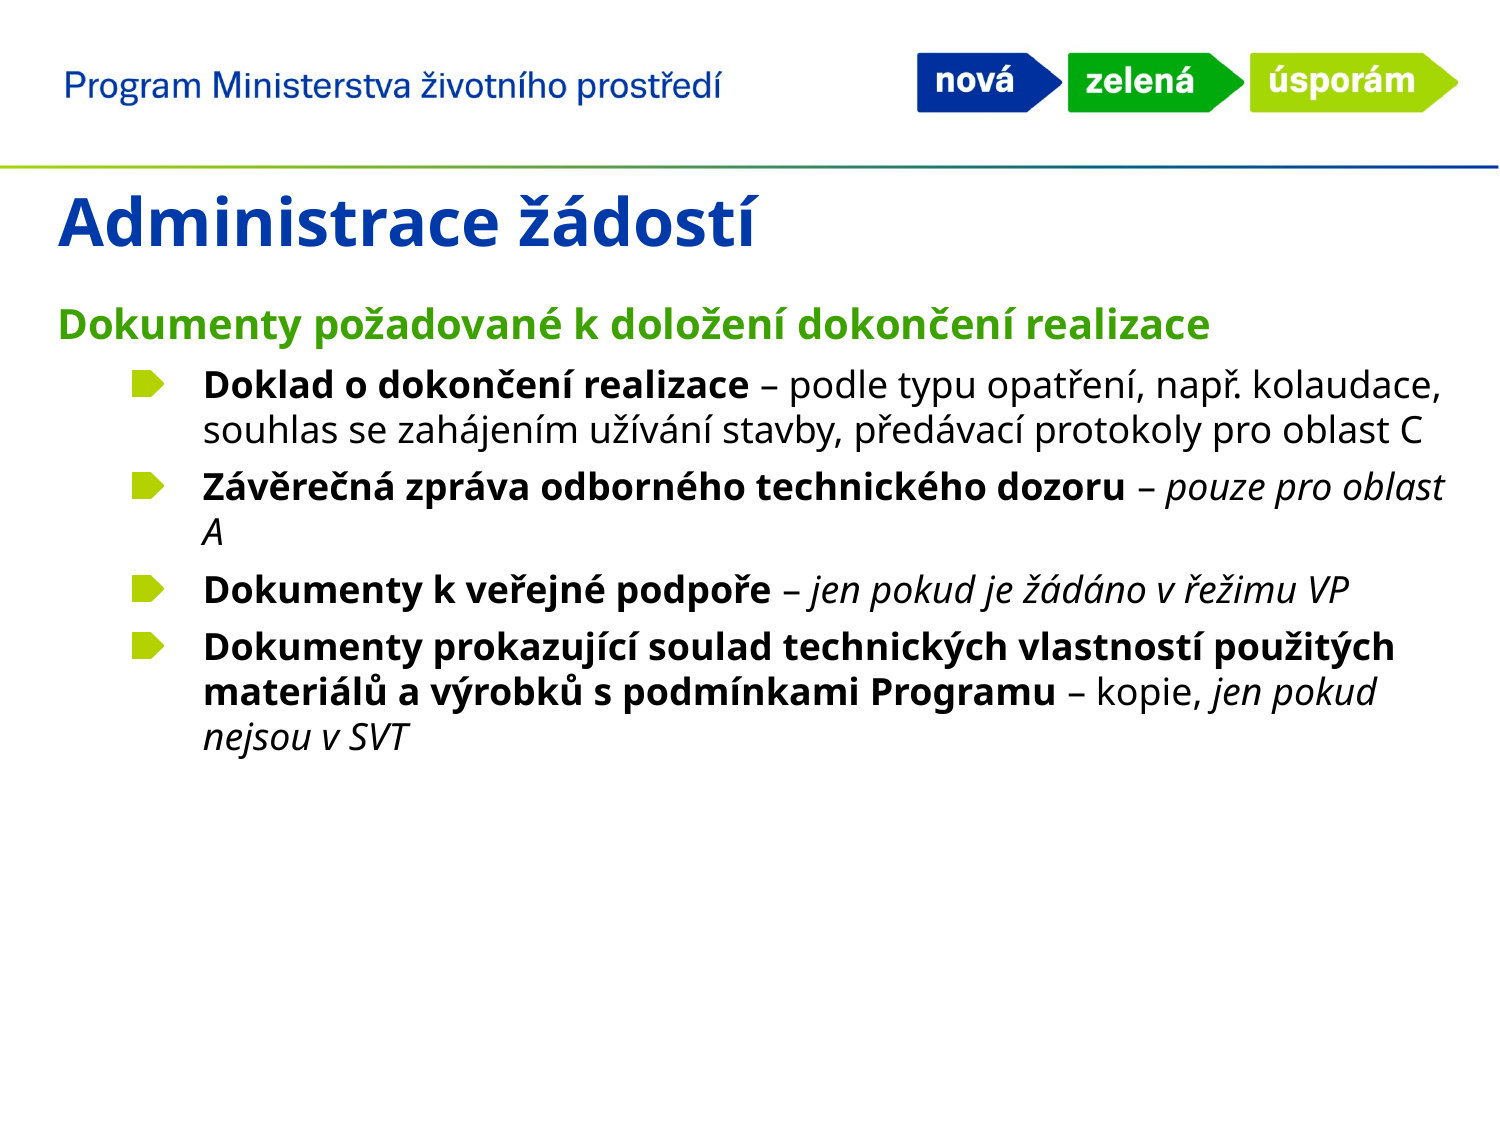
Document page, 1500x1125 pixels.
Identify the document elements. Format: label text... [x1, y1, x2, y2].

picture [132, 472, 164, 499]
picture [0, 0, 1499, 169]
picture [132, 632, 164, 659]
picture [132, 575, 164, 602]
picture [132, 370, 164, 397]
text_box Dokumenty požadované k doložení dokončení realizace Doklad o dokončení realizace – podle typu opatření, např. kolaudace, souhlas se zahájením užívání stavby, předávací protokoly pro oblast C Závěrečná zpráva odborného technického dozoru – pouze pro oblast A Dokumenty k veřejné podpoře – jen pokud je žádáno v řežimu VP Dokumenty prokazující soulad technických vlastností použitých materiálů a výrobků s podmínkami Programu – kopie, jen pokud nejsou v SVT [42, 290, 1482, 766]
text_box Administrace žádostí [43, 172, 1412, 268]
